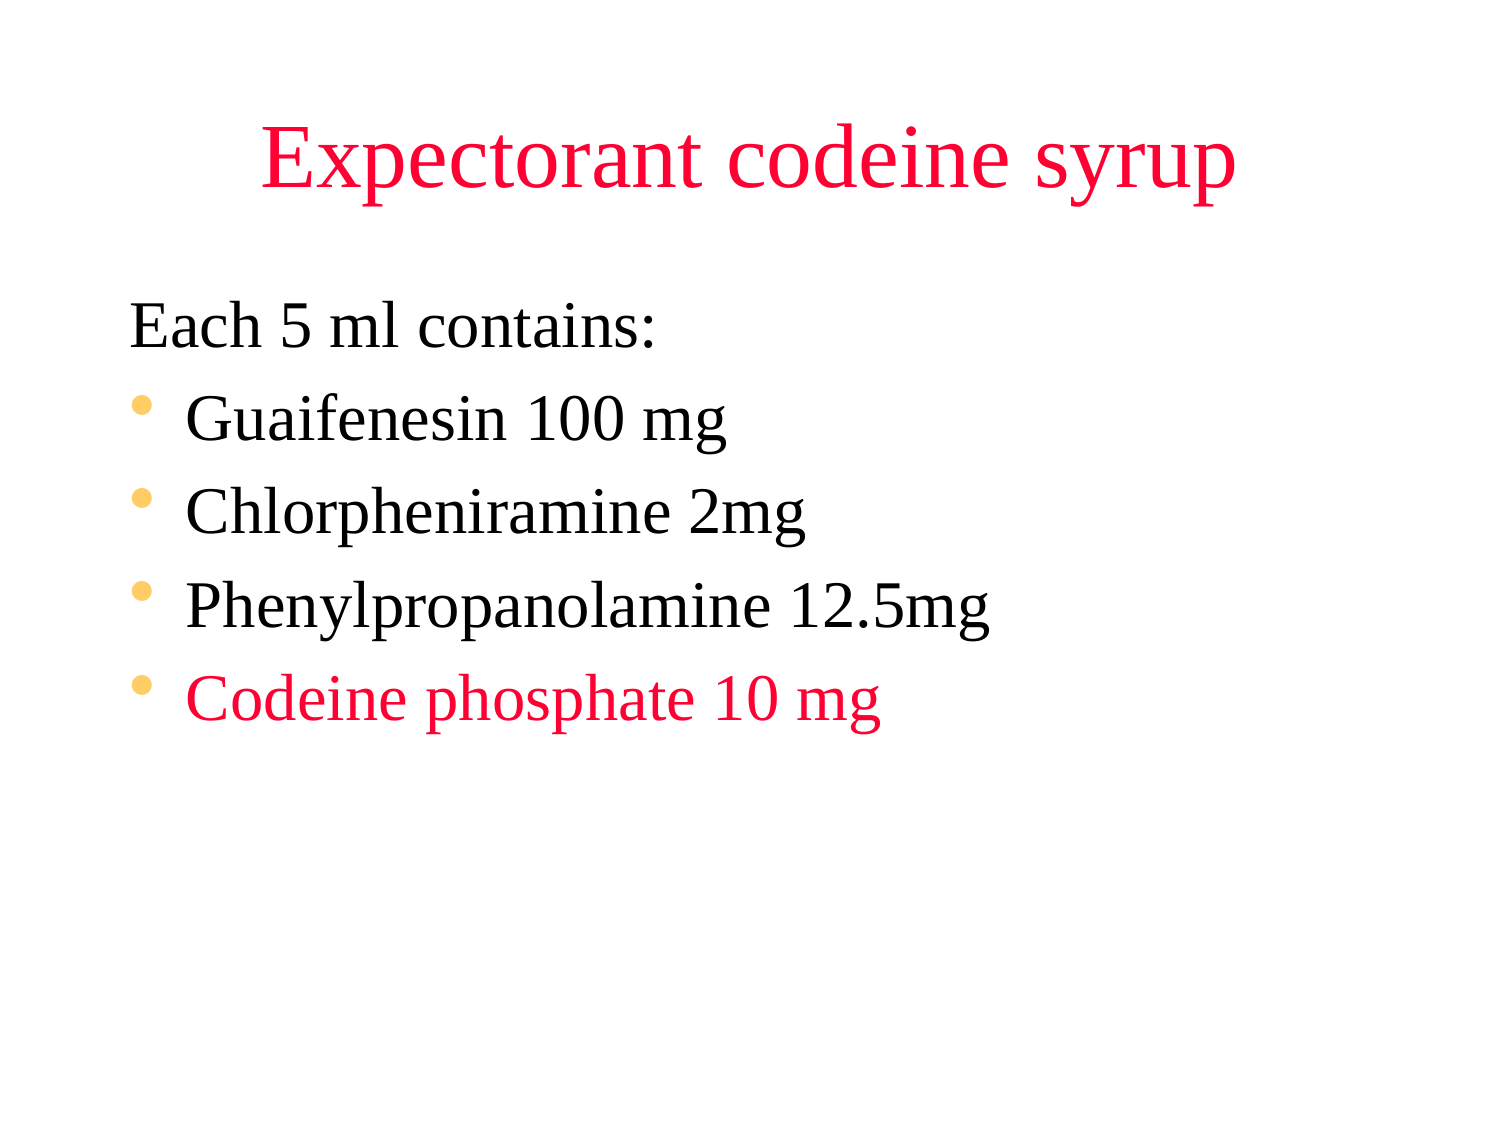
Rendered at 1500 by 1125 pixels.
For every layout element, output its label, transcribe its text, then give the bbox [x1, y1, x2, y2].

title Expectorant codeine syrup [112, 57, 1388, 246]
list Each 5 ml contains: Guaifenesin 100 mg Chlorpheniramine 2mg Phenylpropanolamine 12.5mg Codeine phosphate 10 mg [114, 273, 1390, 949]
